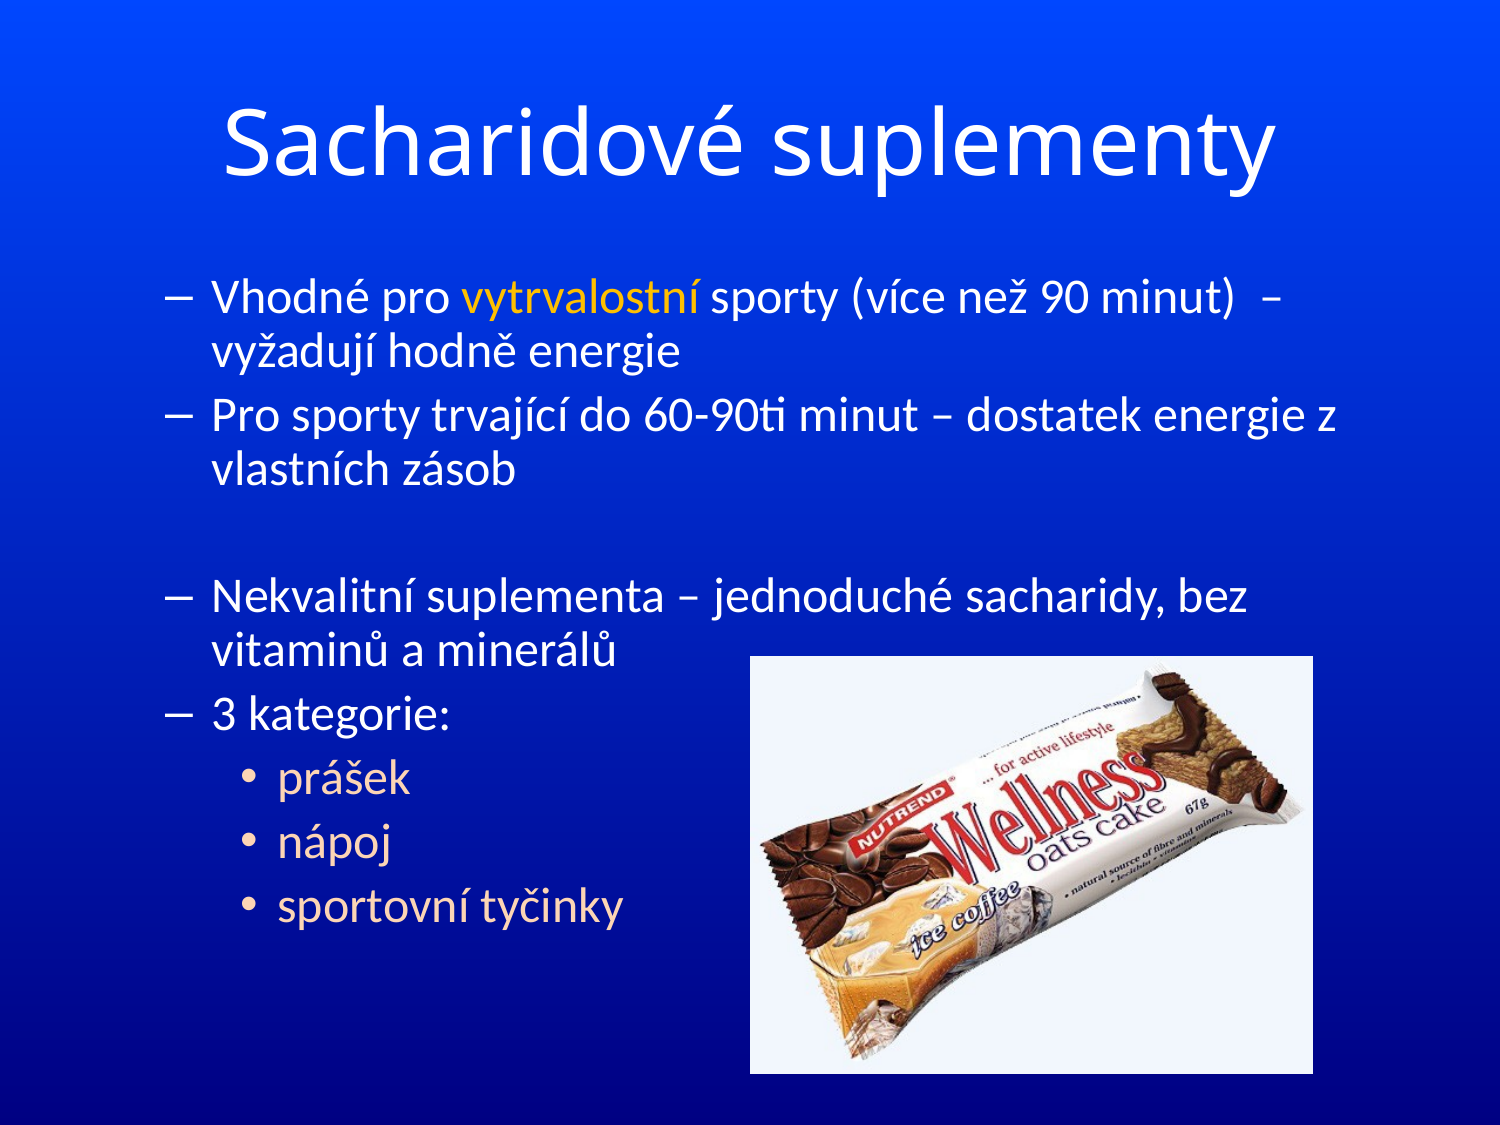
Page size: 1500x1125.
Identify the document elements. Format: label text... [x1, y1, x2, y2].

title Sacharidové suplementy [74, 44, 1426, 233]
list Vhodné pro vytrvalostní sporty (více než 90 minut) – vyžadují hodně energie Pro sporty trvající do 60-90ti minut – dostatek energie z vlastních zásob Nekvalitní suplementa – jednoduché sacharidy, bez vitaminů a minerálů 3 kategorie: prášek nápoj sportovní tyčinky [74, 262, 1426, 1006]
picture [749, 655, 1313, 1074]
